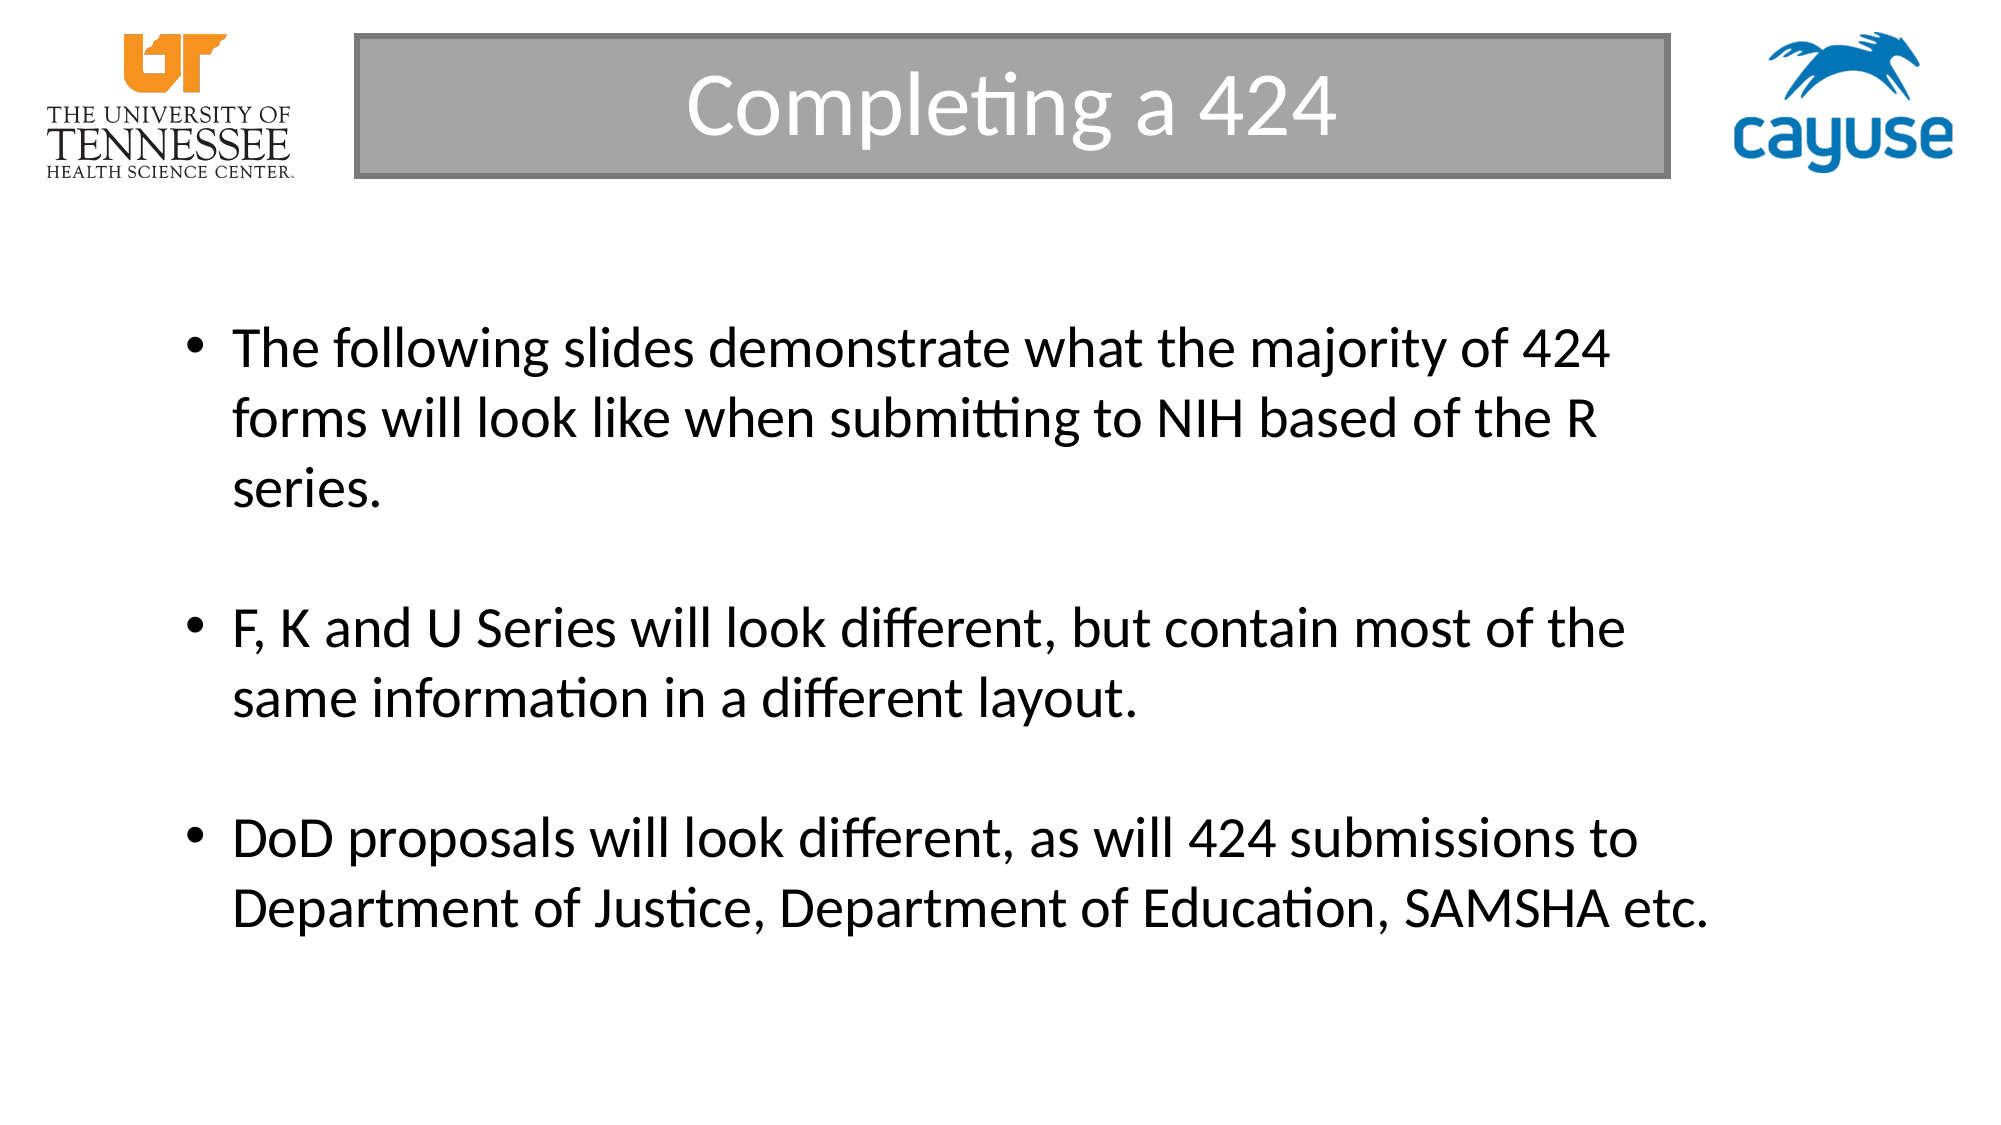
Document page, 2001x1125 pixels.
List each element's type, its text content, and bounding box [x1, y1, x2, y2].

text_box The following slides demonstrate what the majority of 424 forms will look like when submitting to NIH based of the R series. F, K and U Series will look different, but contain most of the same information in a different layout. DoD proposals will look different, as will 424 submissions to Department of Justice, Department of Education, SAMSHA etc. [170, 302, 1743, 947]
picture [1717, 31, 1971, 173]
text_box Completing a 424 [356, 35, 1669, 177]
picture [16, 3, 325, 209]
